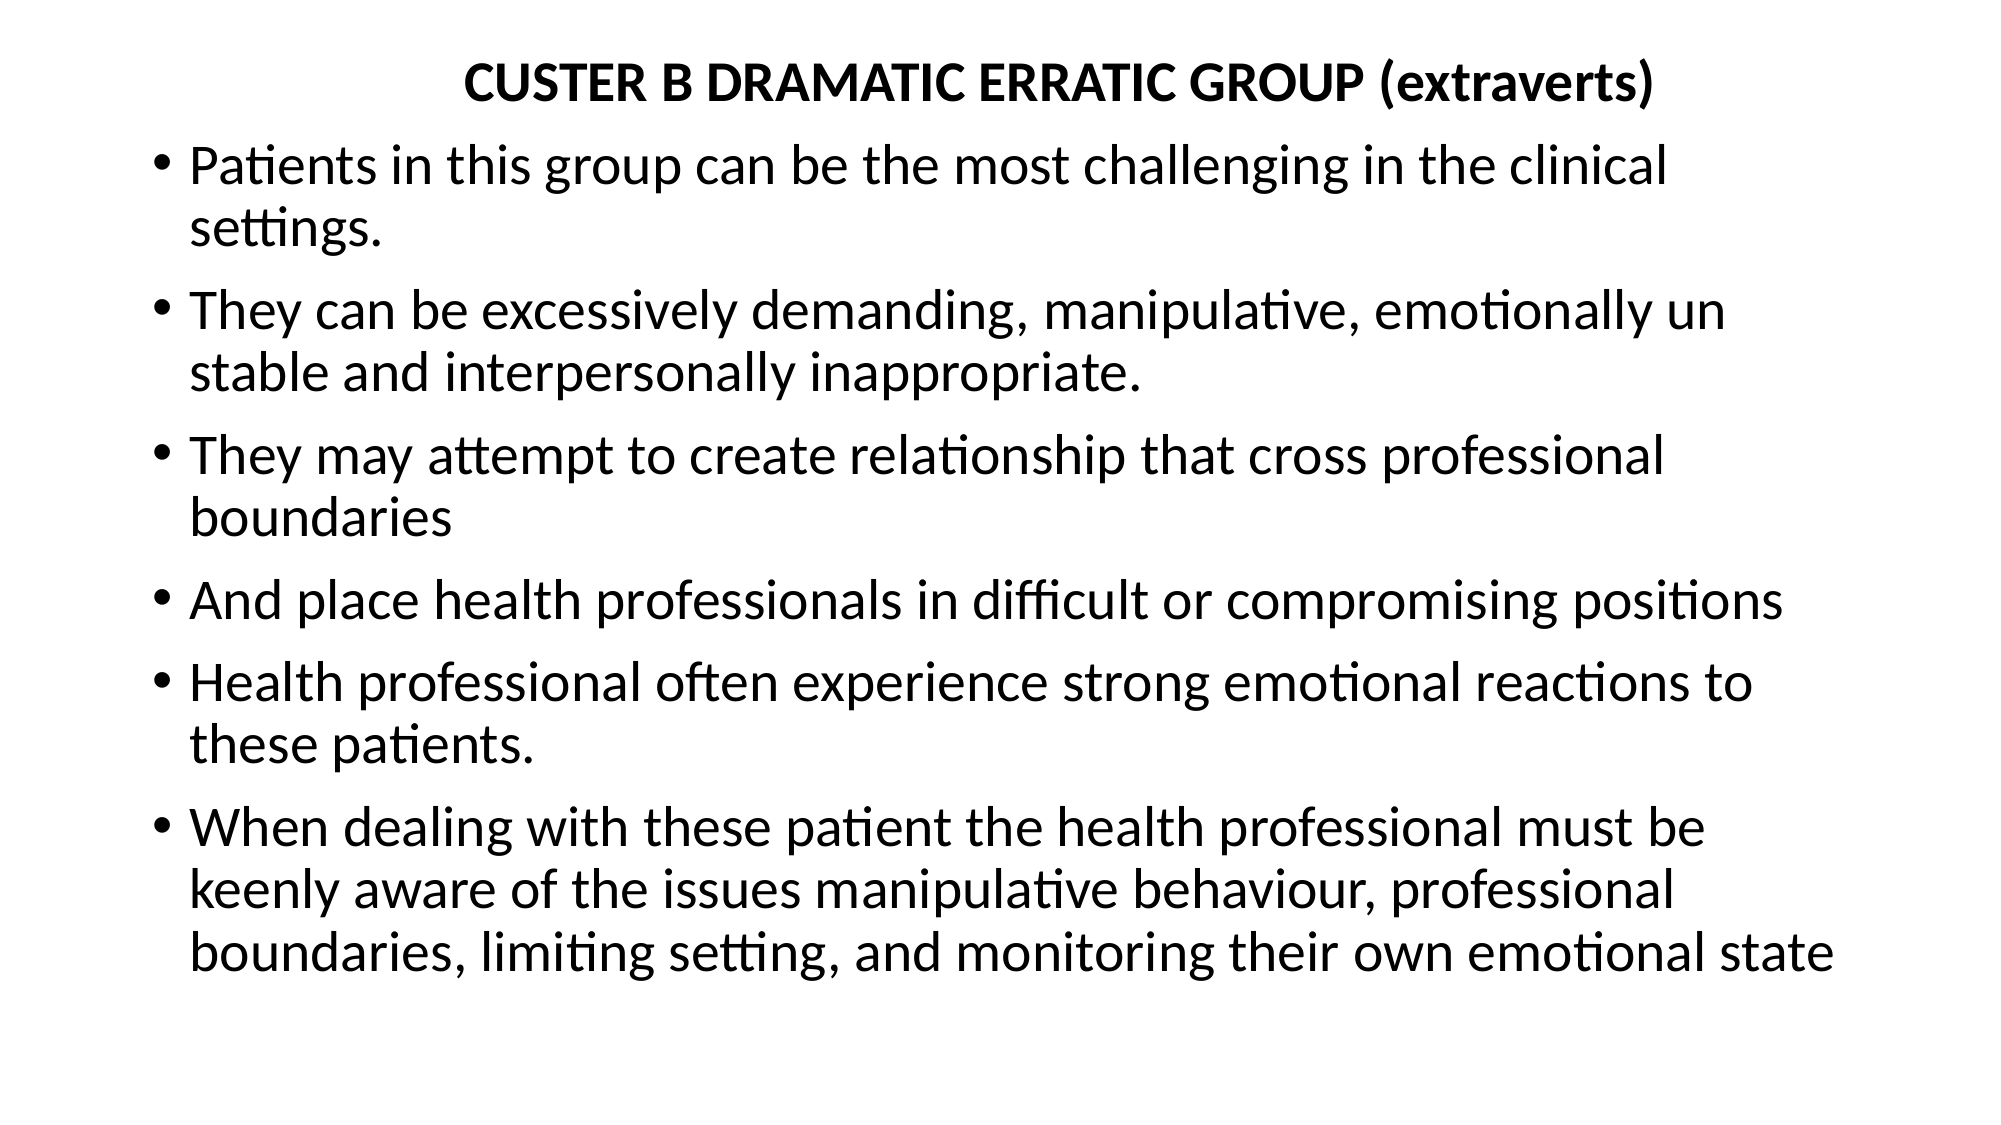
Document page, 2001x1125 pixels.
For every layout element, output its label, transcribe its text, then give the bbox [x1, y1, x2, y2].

list CUSTER B DRAMATIC ERRATIC GROUP (extraverts) Patients in this group can be the most challenging in the clinical settings. They can be excessively demanding, manipulative, emotionally un stable and interpersonally inappropriate. They may attempt to create relationship that cross professional boundaries And place health professionals in difficult or compromising positions Health professional often experience strong emotional reactions to these patients. When dealing with these patient the health professional must be keenly aware of the issues manipulative behaviour, professional boundaries, limiting setting, and monitoring their own emotional state [137, 44, 1863, 1056]
